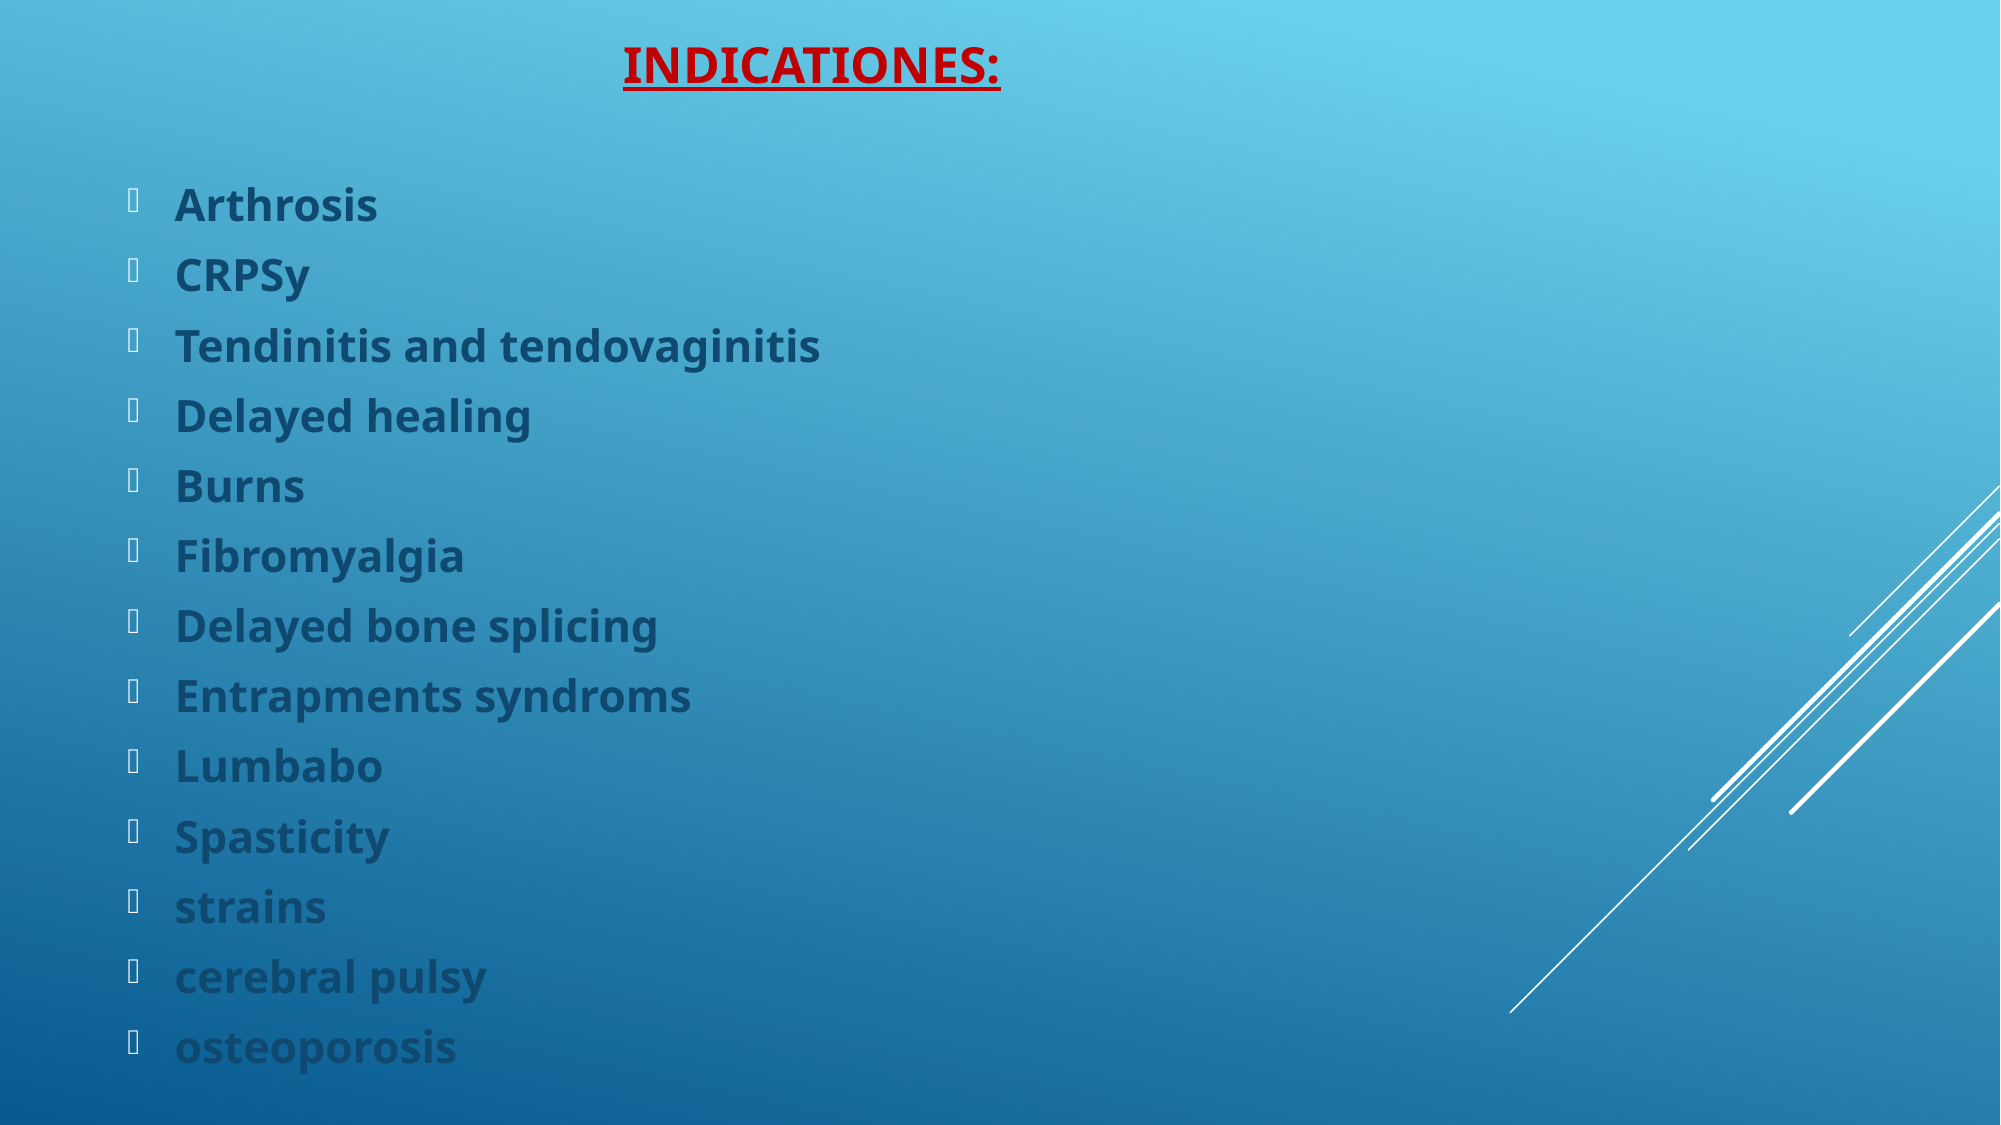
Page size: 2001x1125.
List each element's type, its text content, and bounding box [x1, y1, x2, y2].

list INDICATIONES: Arthrosis CRPSy Tendinitis and tendovaginitis Delayed healing Burns Fibromyalgia Delayed bone splicing Entrapments syndroms Lumbabo Spasticity strains cerebral pulsy osteoporosis [112, 26, 1513, 1081]
